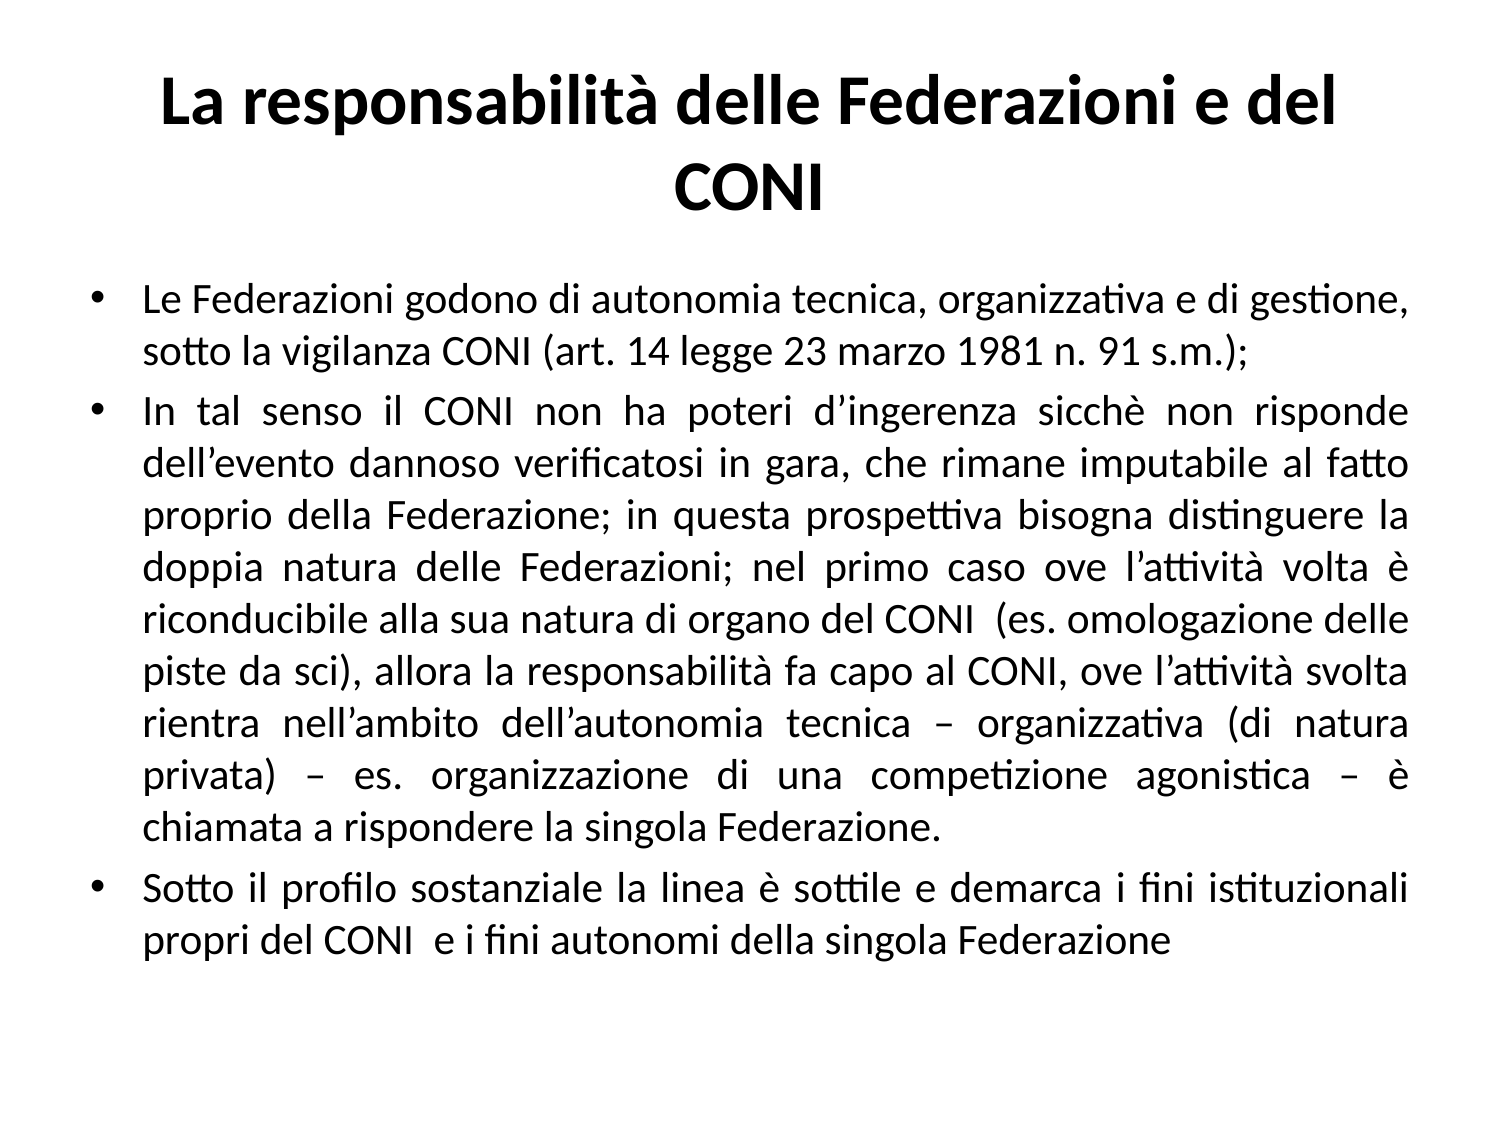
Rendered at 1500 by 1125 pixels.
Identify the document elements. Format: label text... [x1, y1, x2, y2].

title La responsabilità delle Federazioni e del CONI [75, 45, 1425, 233]
list Le Federazioni godono di autonomia tecnica, organizzativa e di gestione, sotto la vigilanza CONI (art. 14 legge 23 marzo 1981 n. 91 s.m.); In tal senso il CONI non ha poteri d’ingerenza sicchè non risponde dell’evento dannoso verificatosi in gara, che rimane imputabile al fatto proprio della Federazione; in questa prospettiva bisogna distinguere la doppia natura delle Federazioni; nel primo caso ove l’attività volta è riconducibile alla sua natura di organo del CONI (es. omologazione delle piste da sci), allora la responsabilità fa capo al CONI, ove l’attività svolta rientra nell’ambito dell’autonomia tecnica – organizzativa (di natura privata) – es. organizzazione di una competizione agonistica – è chiamata a rispondere la singola Federazione. Sotto il profilo sostanziale la linea è sottile e demarca i fini istituzionali propri del CONI e i fini autonomi della singola Federazione [75, 262, 1425, 1005]
